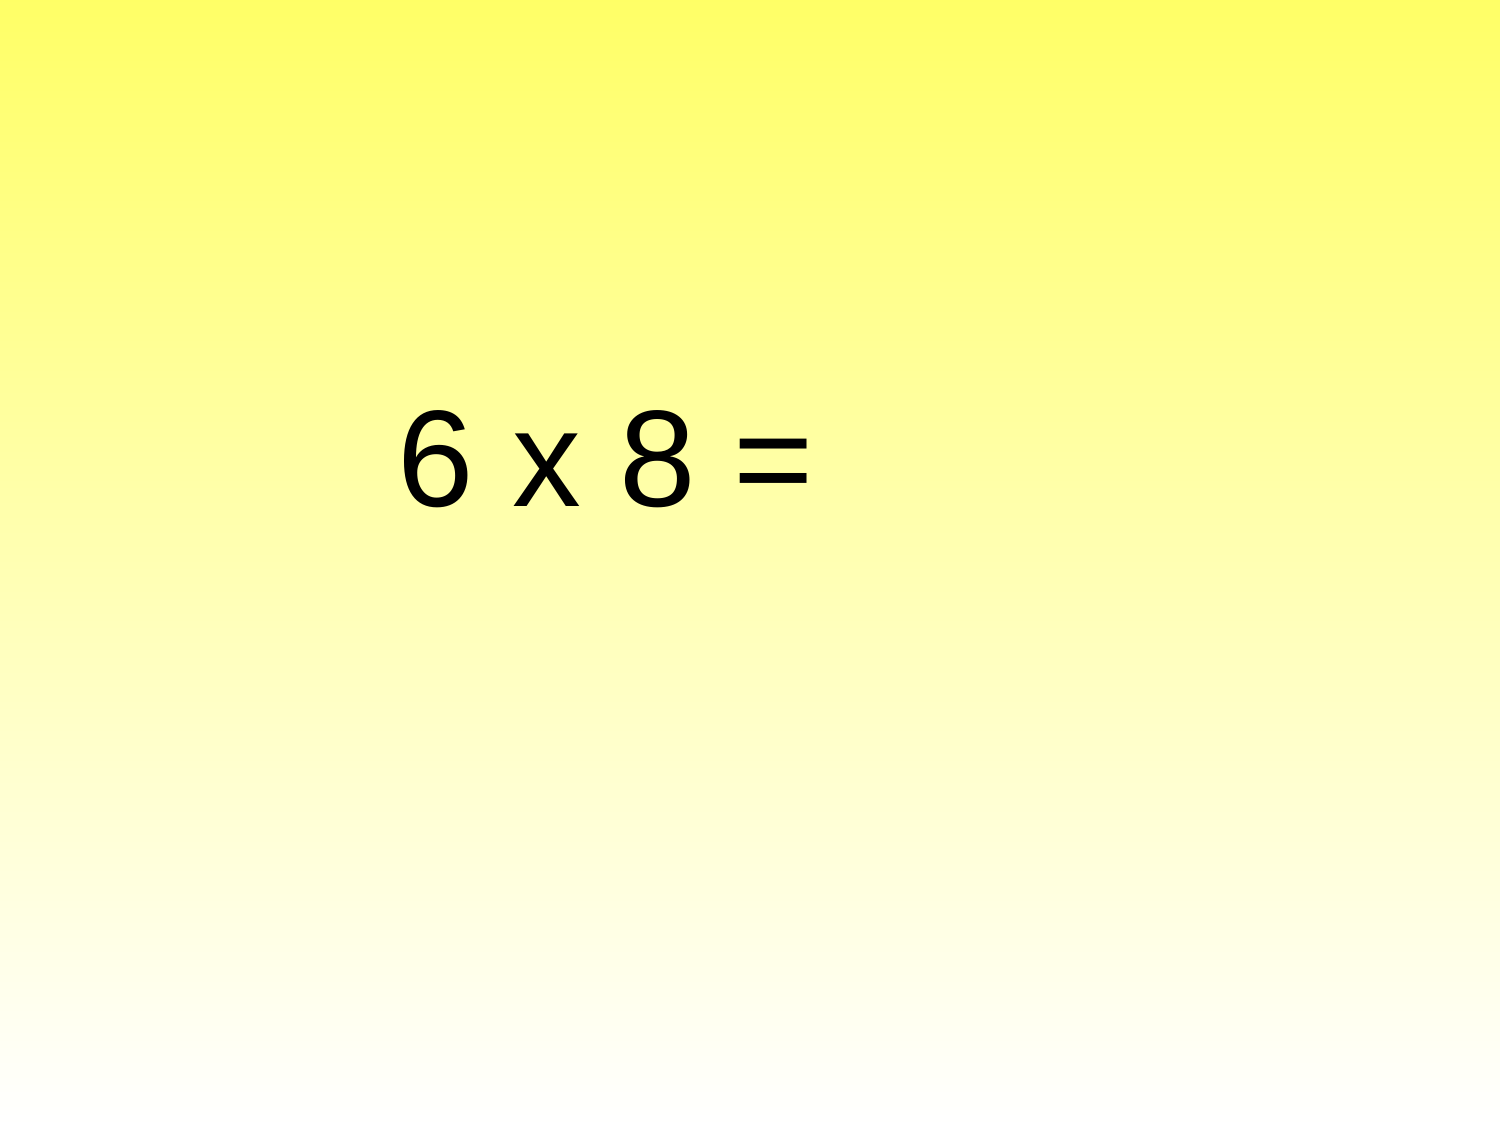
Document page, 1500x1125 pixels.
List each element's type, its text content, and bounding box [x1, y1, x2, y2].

text_box 6 x 8 = [382, 362, 830, 542]
